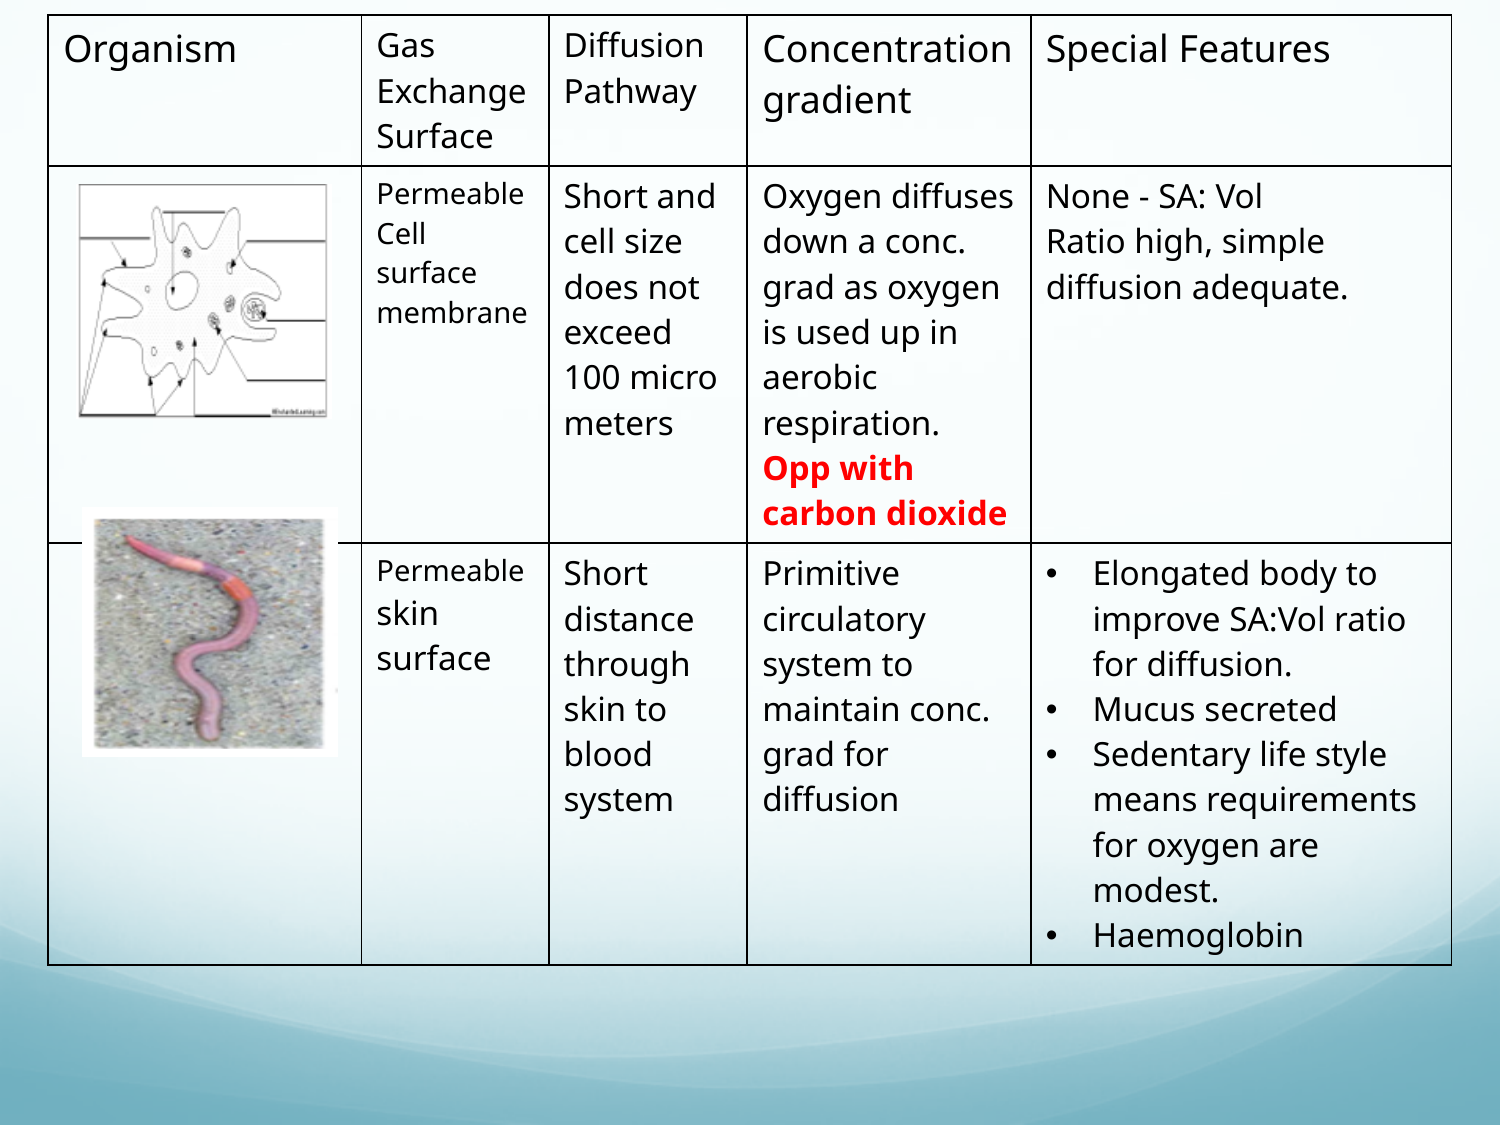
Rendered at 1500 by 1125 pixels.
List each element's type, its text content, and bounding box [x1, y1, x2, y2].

table_header Special Features [1032, 16, 1451, 165]
table_header Gas Exchange Surface [362, 16, 548, 165]
table_cell [49, 167, 361, 542]
table_cell [49, 544, 361, 964]
table_cell Elongated body to improve SA:Vol ratio for diffusion. Mucus secreted Sedentary life style means requirements for oxygen are modest. Haemoglobin [1032, 544, 1451, 964]
picture [81, 507, 338, 758]
table_cell None - SA: Vol Ratio high, simple diffusion adequate. [1032, 167, 1451, 542]
table_header Concentration gradient [748, 16, 1030, 165]
table_cell Oxygen diffuses down a conc. grad as oxygen is used up in aerobic respiration. Opp with carbon dioxide [748, 167, 1030, 542]
picture [76, 184, 333, 420]
table_cell Short and cell size does not exceed 100 micro meters [550, 167, 746, 542]
table_cell Permeable Cell surface membrane [362, 167, 548, 542]
table_cell Short distance through skin to blood system [550, 544, 746, 964]
table_cell Permeable skin surface [362, 544, 548, 964]
table_header Diffusion Pathway [550, 16, 746, 165]
table_cell Primitive circulatory system to maintain conc. grad for diffusion [748, 544, 1030, 964]
table_header Organism [49, 16, 361, 165]
